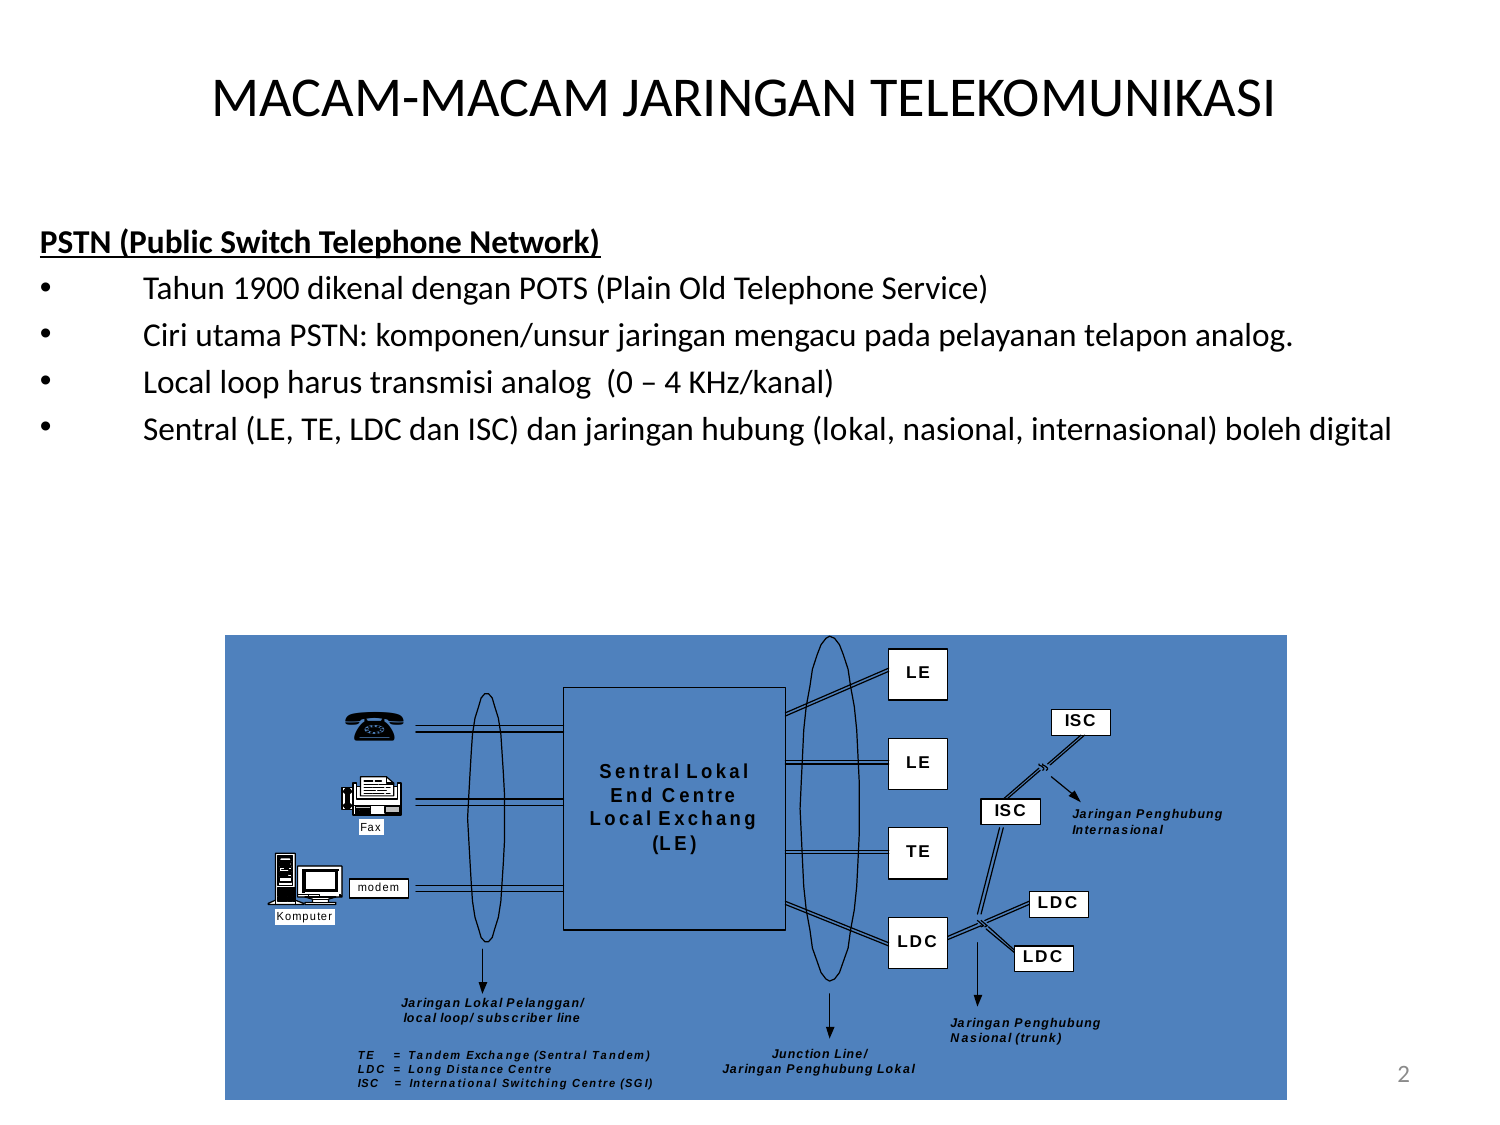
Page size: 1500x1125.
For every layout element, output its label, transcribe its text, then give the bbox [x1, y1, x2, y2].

title MACAM-MACAM JARINGAN TELEKOMUNIKASI [37, 12, 1451, 176]
slide_number 2 [1290, 1042, 1425, 1103]
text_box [224, 634, 1288, 1101]
list PSTN (Public Switch Telephone Network) Tahun 1900 dikenal dengan POTS (Plain Old Telephone Service) Ciri utama PSTN: komponen/unsur jaringan mengacu pada pelayanan telapon analog. Local loop harus transmisi analog (0 – 4 KHz/kanal) Sentral (LE, TE, LDC dan ISC) dan jaringan hubung (lokal, nasional, internasional) boleh digital [24, 212, 1475, 458]
